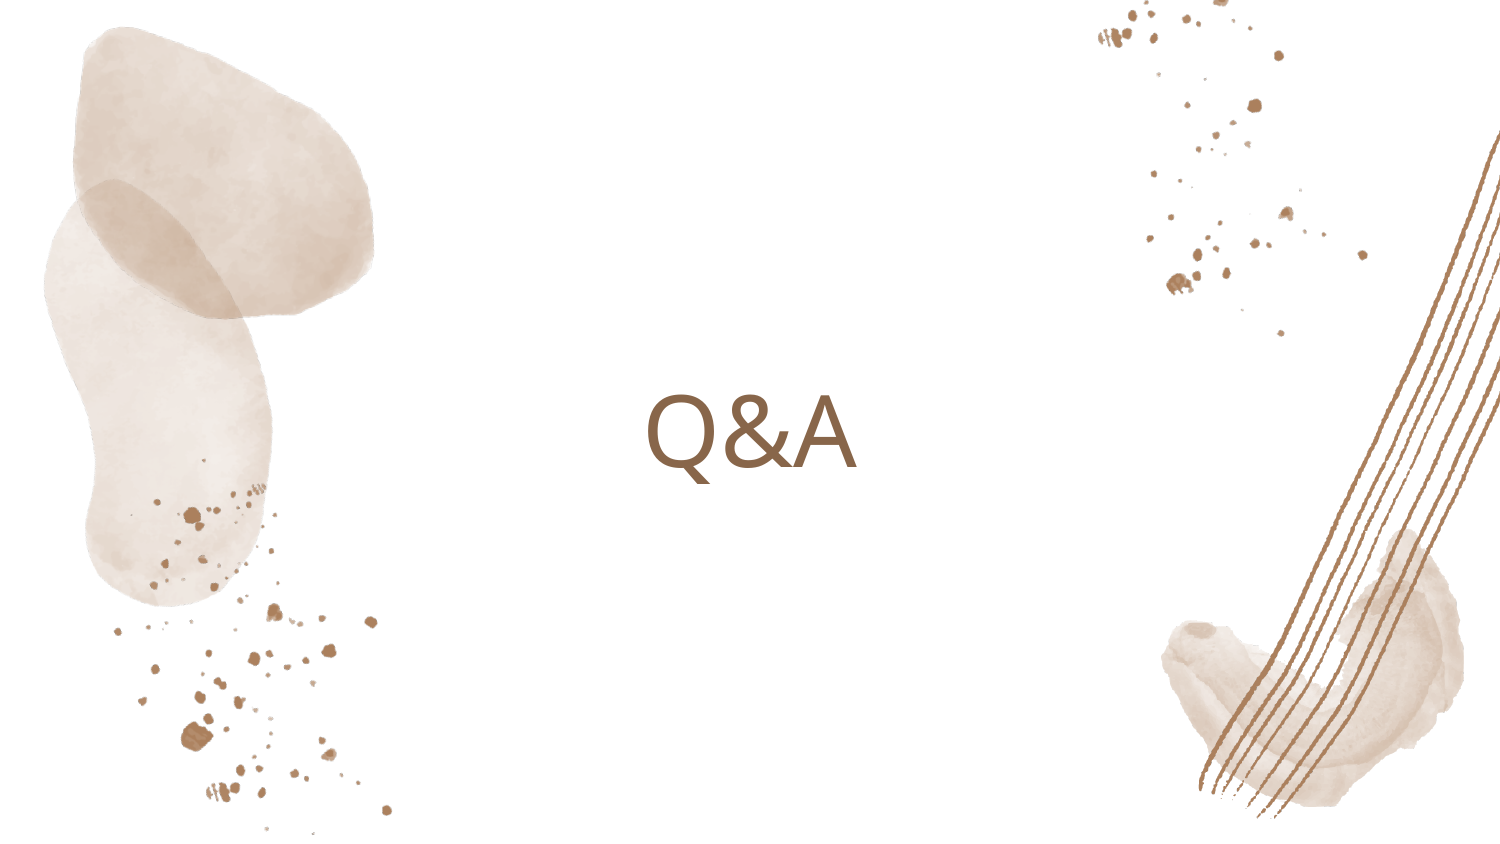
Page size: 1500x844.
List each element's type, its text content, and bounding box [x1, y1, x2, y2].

picture [0, 26, 492, 844]
title Q&A [355, 352, 1145, 491]
picture [1019, 0, 1500, 819]
